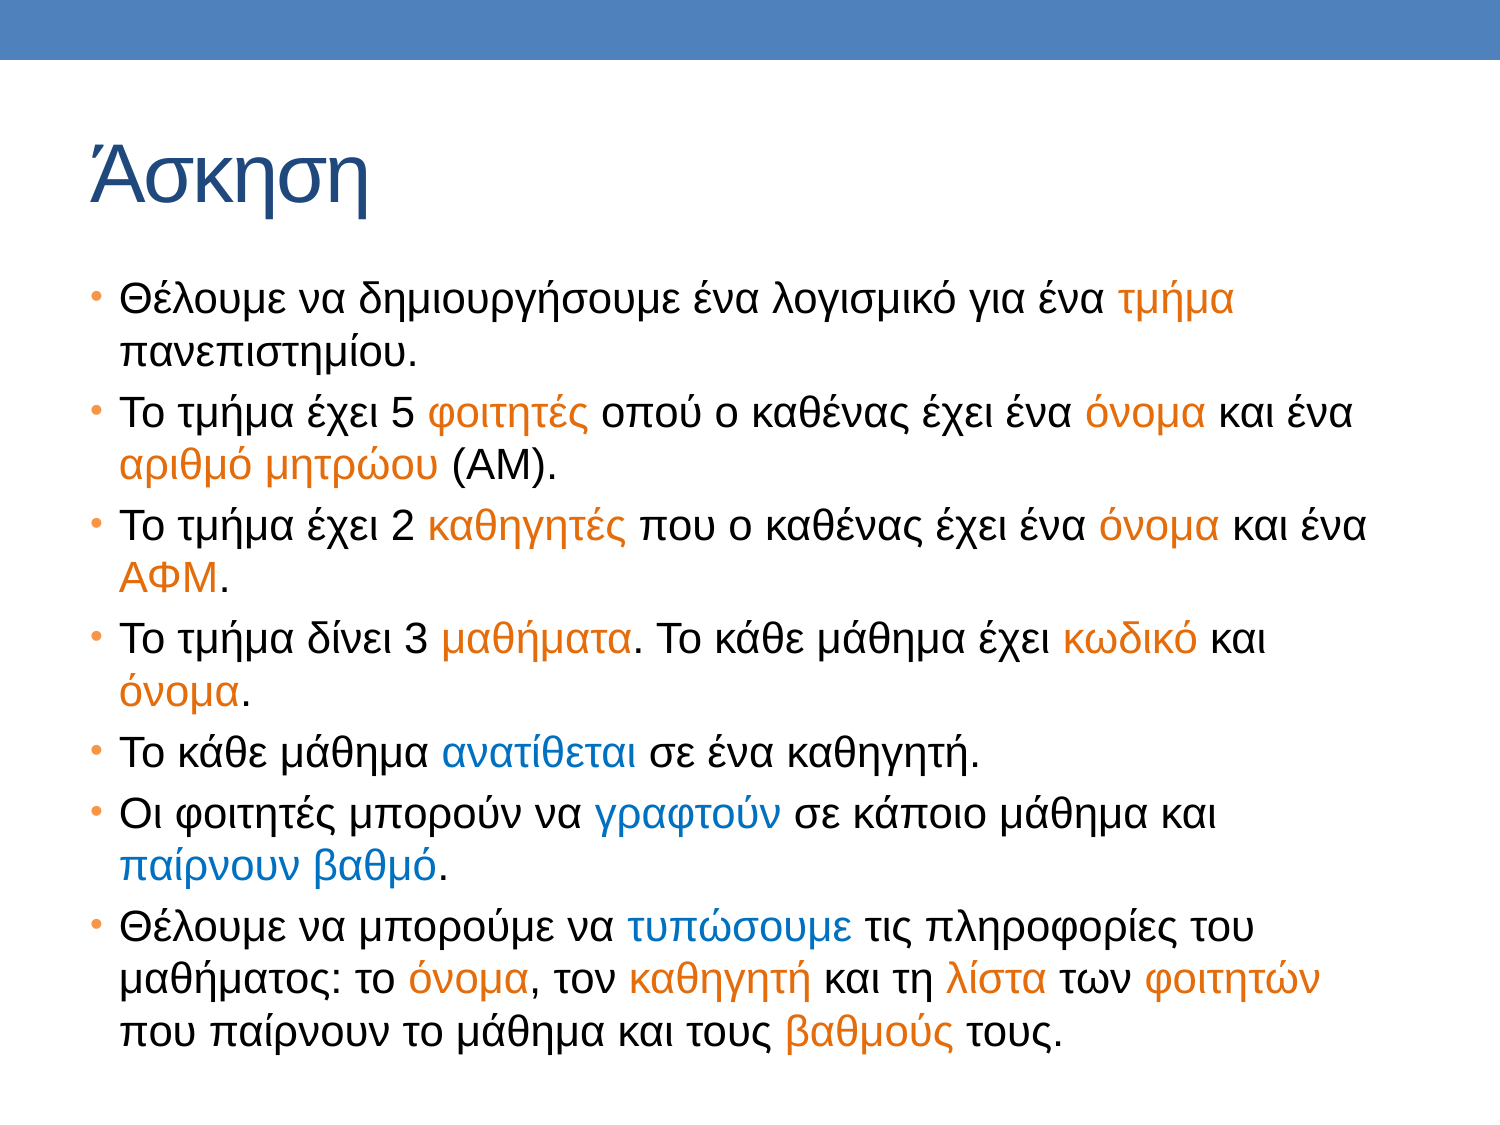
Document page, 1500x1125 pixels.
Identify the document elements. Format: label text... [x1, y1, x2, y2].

title Άσκηση [75, 87, 1425, 250]
list Θέλουμε να δημιουργήσουμε ένα λογισμικό για ένα τμήμα πανεπιστημίου. Το τμήμα έχει 5 φοιτητές οπού ο καθένας έχει ένα όνομα και ένα αριθμό μητρώου (ΑΜ). Το τμήμα έχει 2 καθηγητές που ο καθένας έχει ένα όνομα και ένα ΑΦΜ. Το τμήμα δίνει 3 μαθήματα. Το κάθε μάθημα έχει κωδικό και όνομα. Το κάθε μάθημα ανατίθεται σε ένα καθηγητή. Οι φοιτητές μπορούν να γραφτούν σε κάποιο μάθημα και παίρνουν βαθμό. Θέλουμε να μπορούμε να τυπώσουμε τις πληροφορίες του μαθήματος: το όνομα, τον καθηγητή και τη λίστα των φοιτητών που παίρνουν το μάθημα και τους βαθμούς τους. [75, 262, 1425, 1063]
